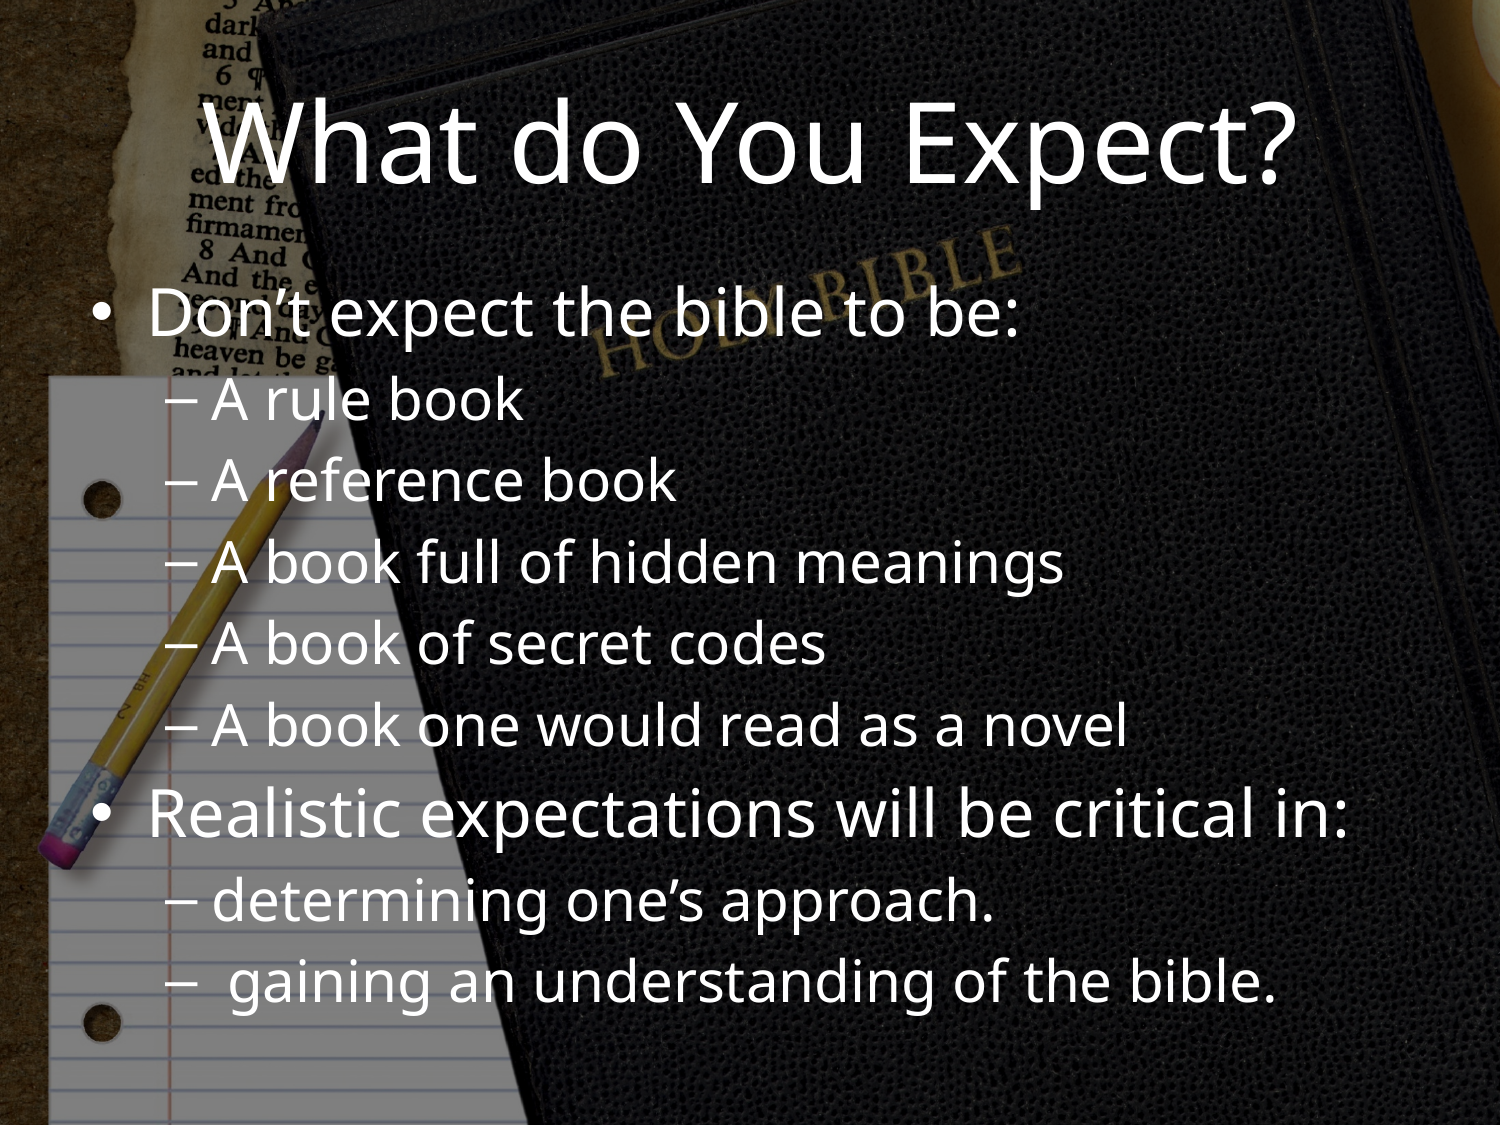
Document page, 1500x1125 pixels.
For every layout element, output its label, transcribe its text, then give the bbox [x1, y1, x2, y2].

title What do You Expect? [24, 45, 1475, 233]
list Don’t expect the bible to be: A rule book A reference book A book full of hidden meanings A book of secret codes A book one would read as a novel Realistic expectations will be critical in: determining one’s approach. gaining an understanding of the bible. [75, 262, 1425, 1100]
picture [0, 0, 1500, 1125]
